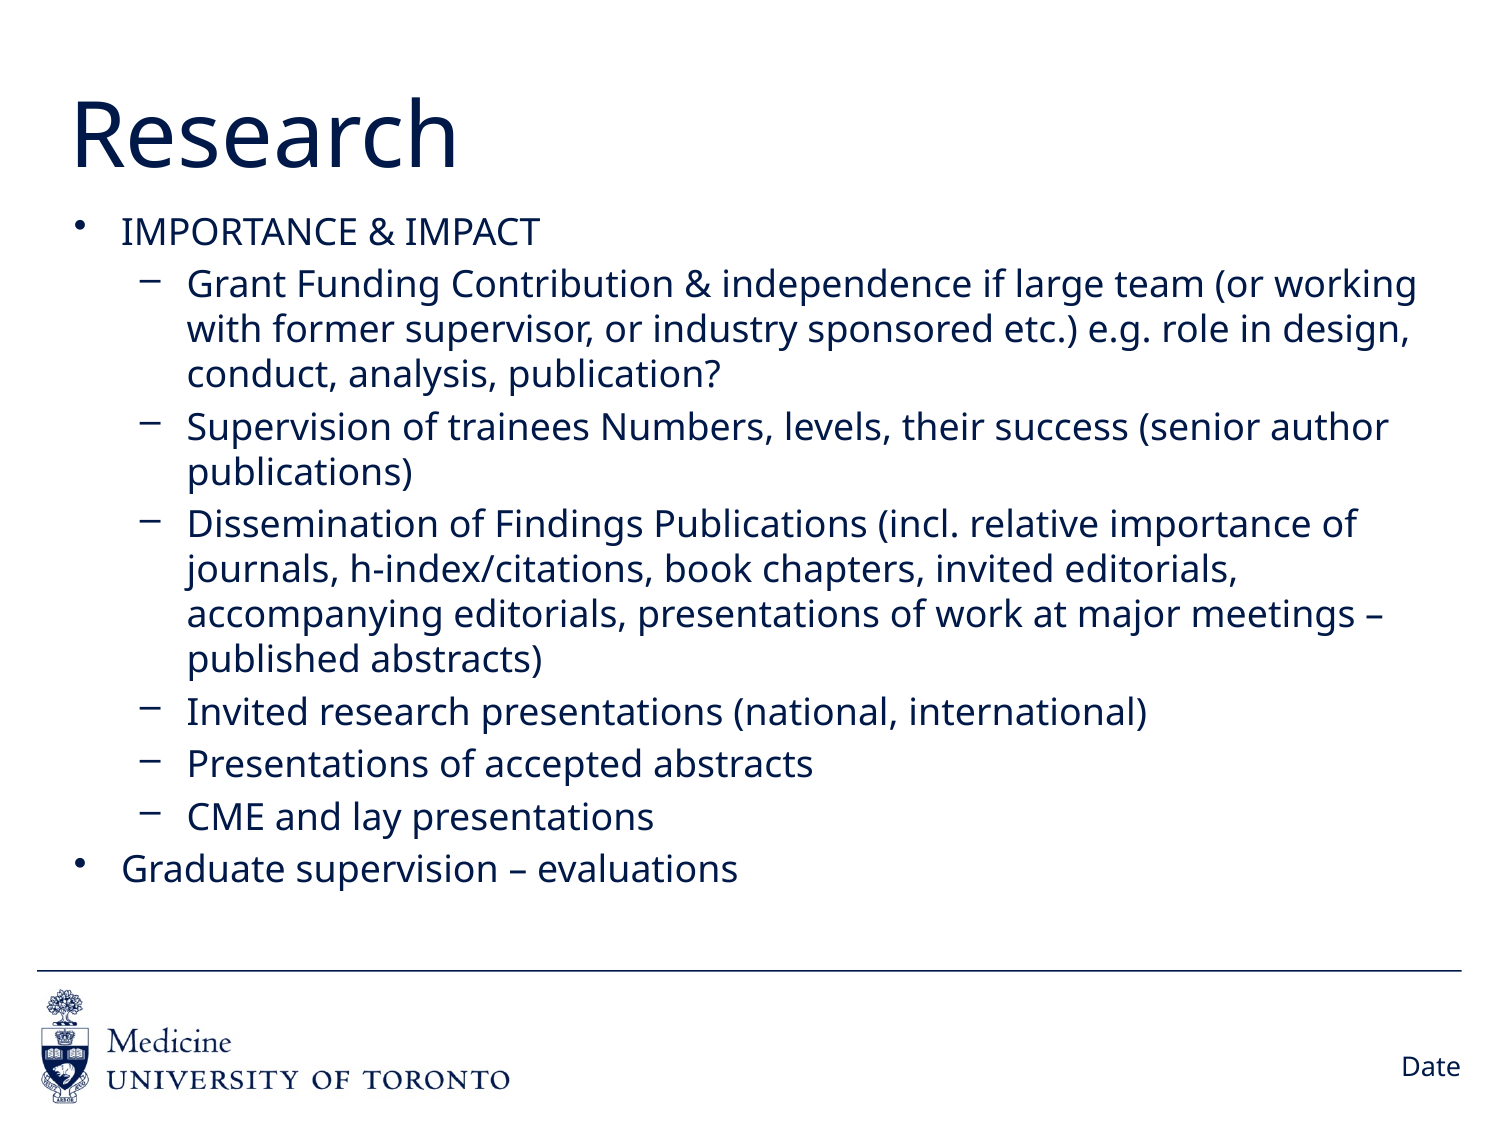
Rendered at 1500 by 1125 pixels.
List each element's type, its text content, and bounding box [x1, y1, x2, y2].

text_box Research [45, 68, 1500, 286]
text_box IMPORTANCE & IMPACT Grant Funding Contribution & independence if large team (or working with former supervisor, or industry sponsored etc.) e.g. role in design, conduct, analysis, publication? Supervision of trainees Numbers, levels, their success (senior author publications) Dissemination of Findings Publications (incl. relative importance of journals, h-index/citations, book chapters, invited editorials, accompanying editorials, presentations of work at major meetings – published abstracts) Invited research presentations (national, international) Presentations of accepted abstracts CME and lay presentations Graduate supervision – evaluations [49, 200, 1461, 986]
picture [40, 988, 510, 1104]
slide_number Date [1068, 1035, 1461, 1083]
